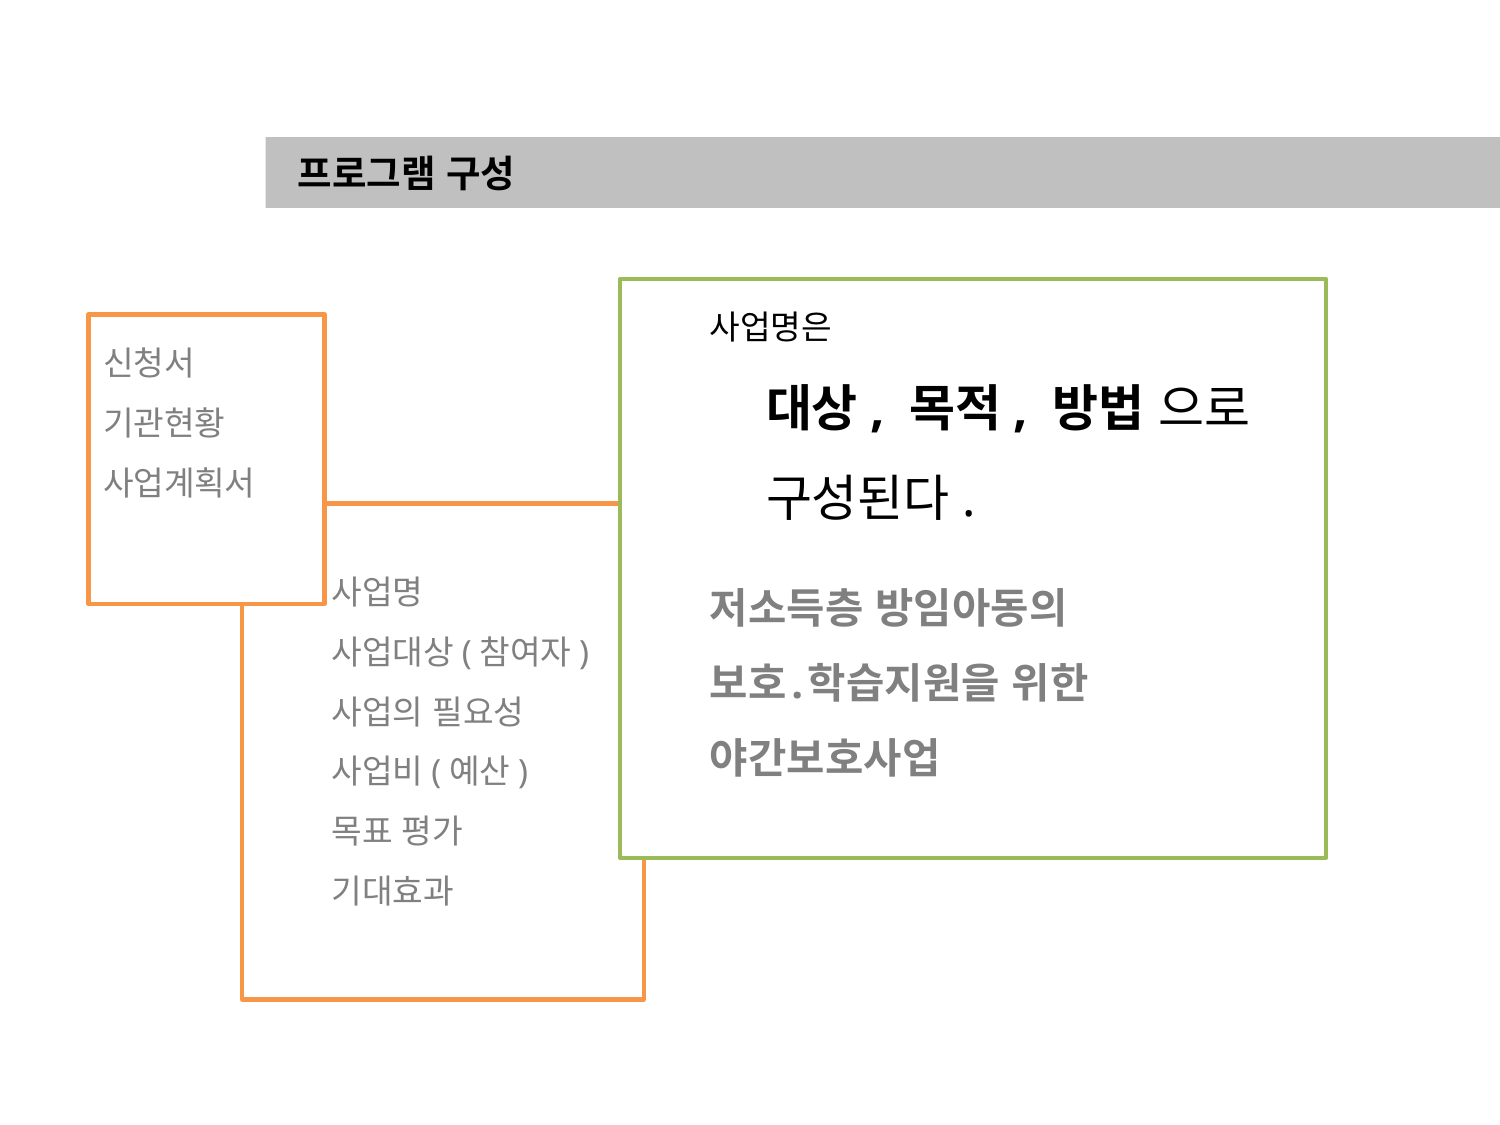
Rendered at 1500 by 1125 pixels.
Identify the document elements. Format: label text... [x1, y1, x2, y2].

text_box 신청서 기관현황 사업계획서 [86, 312, 327, 606]
text_box 사업명 사업대상(참여자) 사업의 필요성 사업비(예산) 목표 평가 기대효과 [240, 501, 646, 1002]
text_box 사업명은 대상, 목적, 방법 으로 구성된다. 저소득층 방임아동의 보호․학습지원을 위한 야간보호사업 [618, 277, 1328, 860]
text_box 프로그램 구성 [265, 137, 1500, 208]
